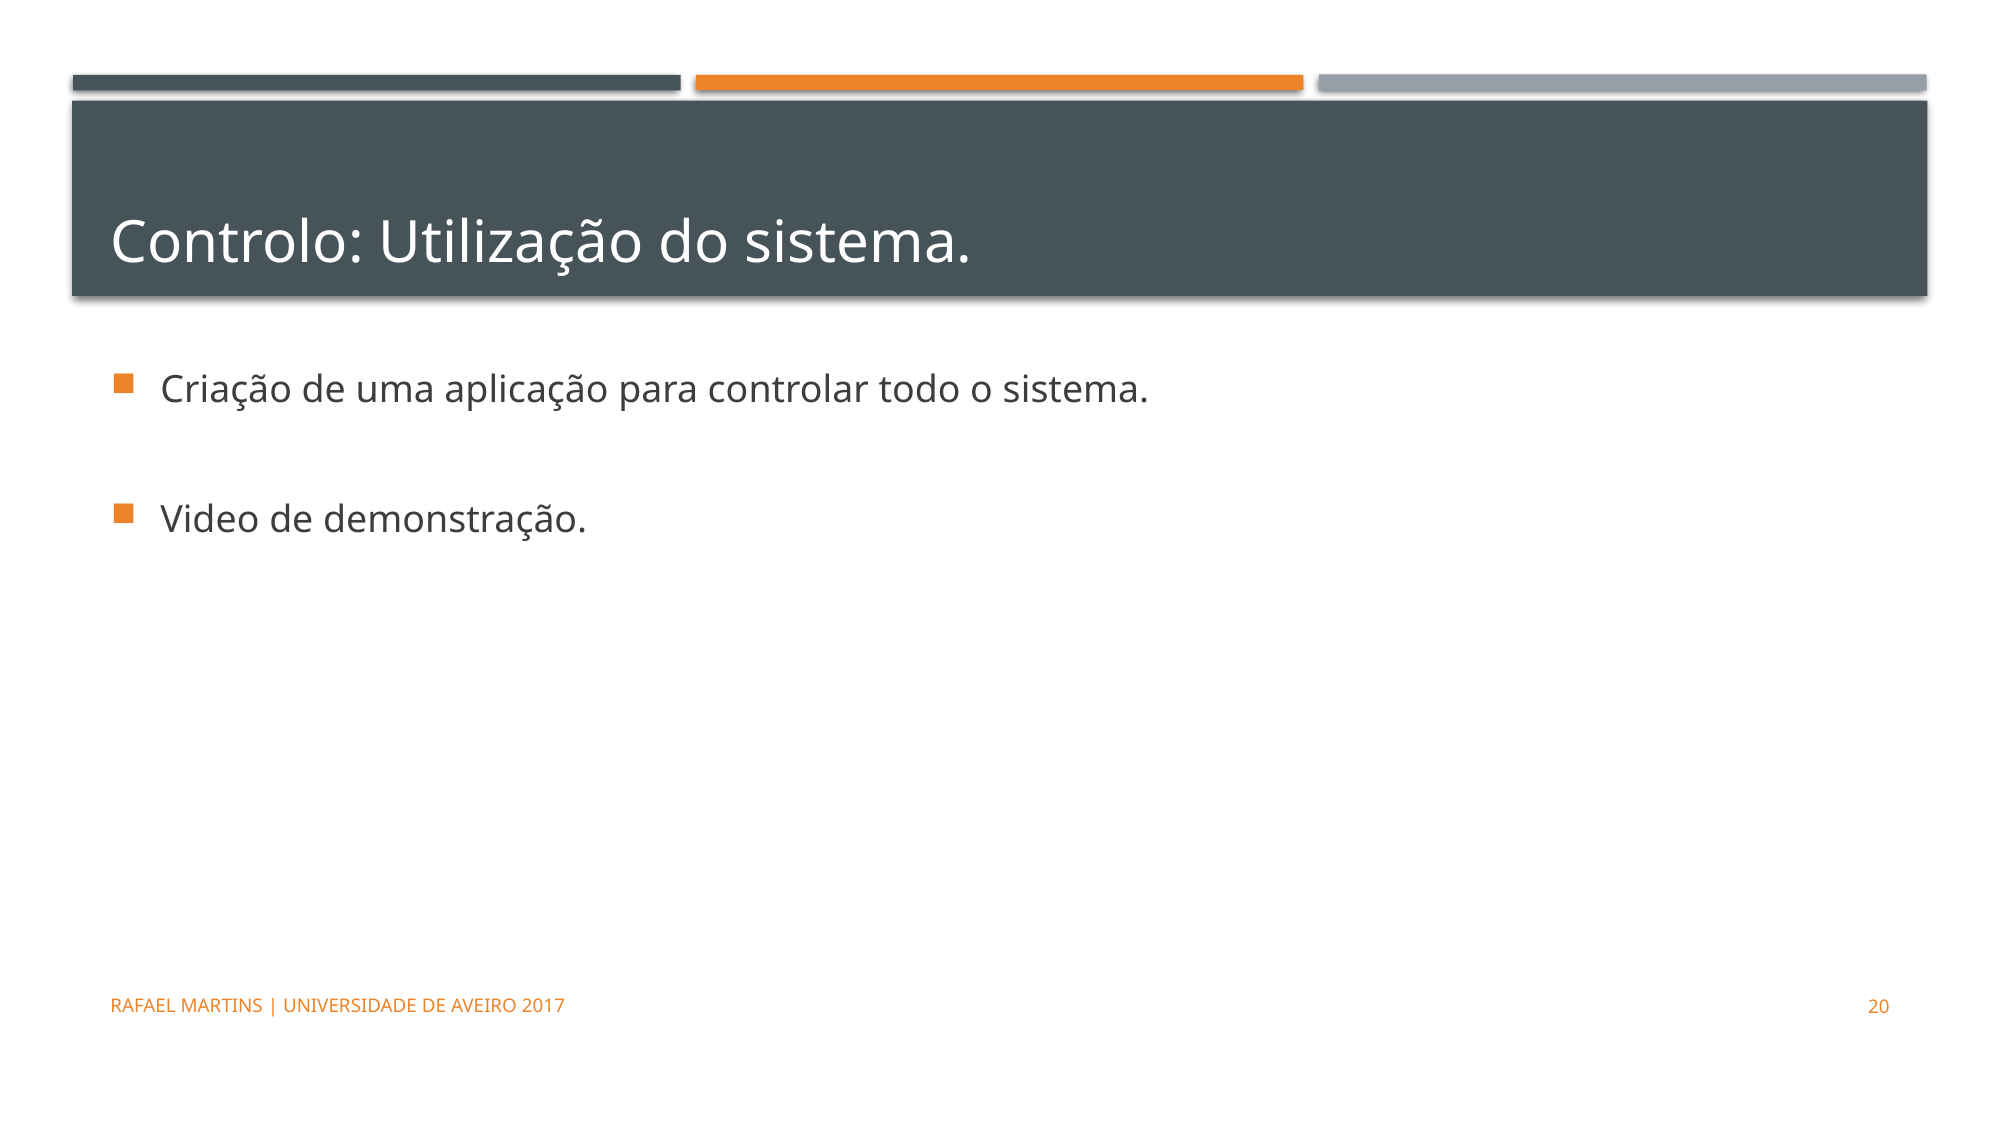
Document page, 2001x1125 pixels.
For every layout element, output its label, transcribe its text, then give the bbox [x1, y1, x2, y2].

title Controlo: Utilização do sistema. [95, 115, 1905, 282]
slide_number 20 [1732, 977, 1905, 1037]
footer Rafael Martins | Universidade de Aveiro 2017 [95, 976, 1230, 1037]
list Criação de uma aplicação para controlar todo o sistema. Video de demonstração. [95, 357, 1905, 962]
